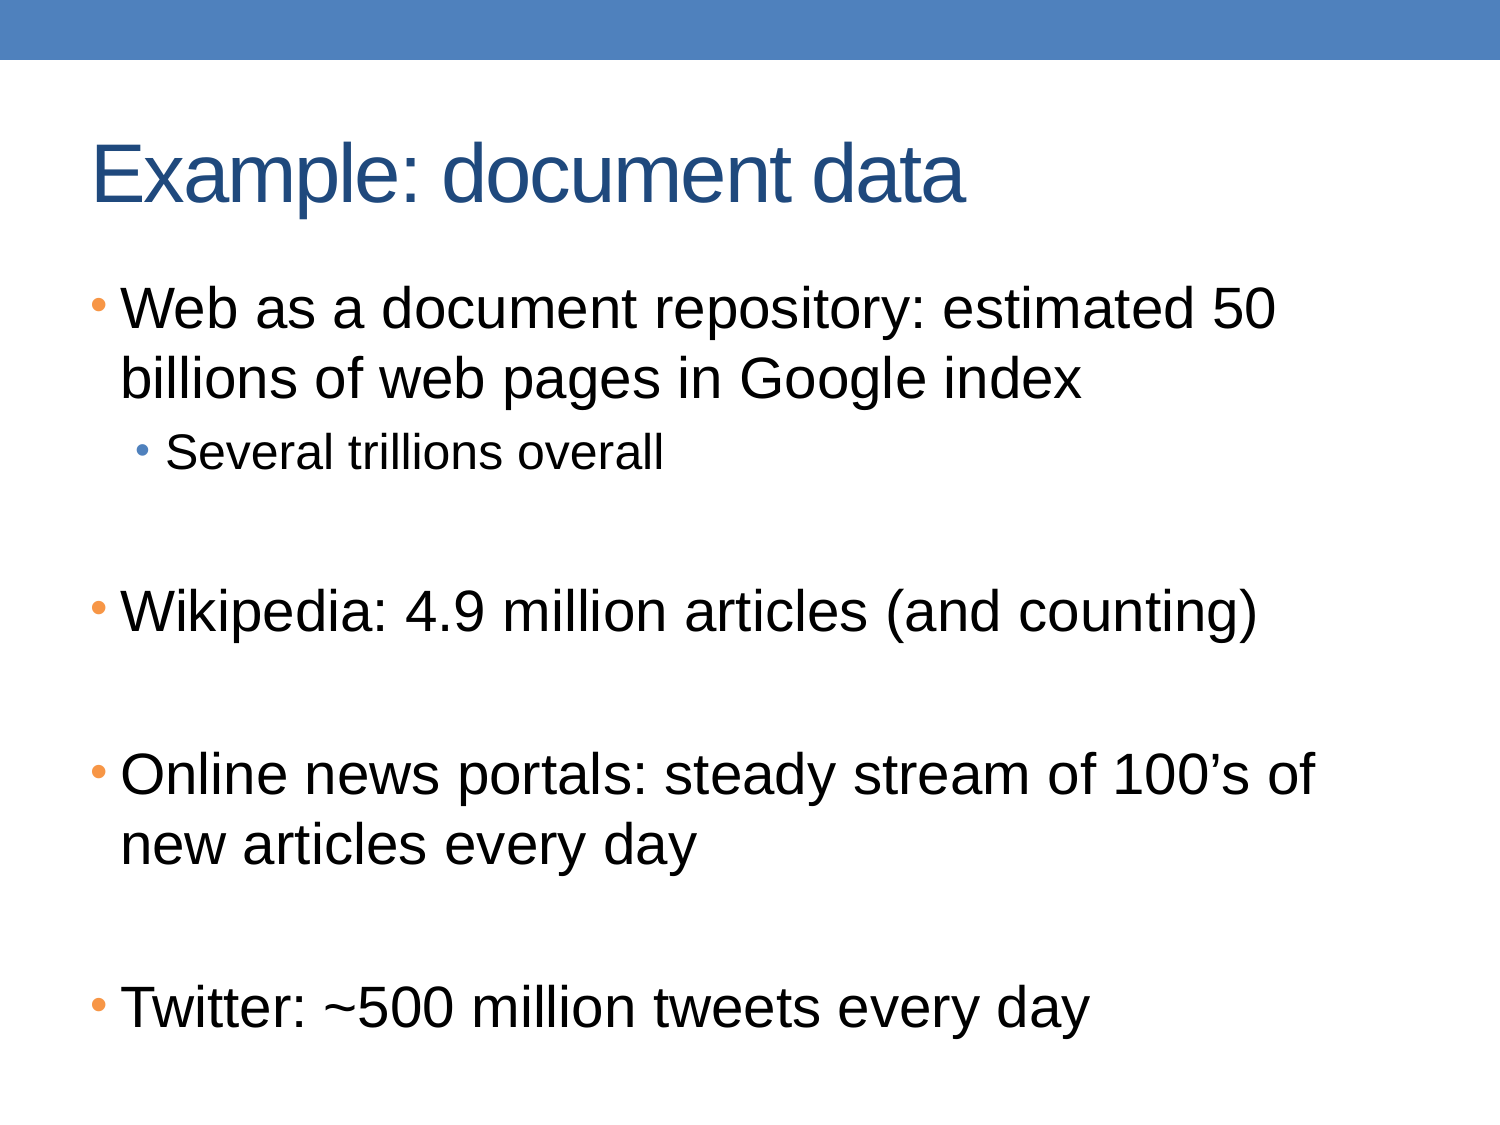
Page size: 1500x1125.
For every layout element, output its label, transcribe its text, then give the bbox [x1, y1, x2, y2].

title Example: document data [75, 87, 1425, 250]
list Web as a document repository: estimated 50 billions of web pages in Google index Several trillions overall Wikipedia: 4.9 million articles (and counting) Online news portals: steady stream of 100’s of new articles every day Twitter: ~500 million tweets every day [75, 262, 1425, 1063]
